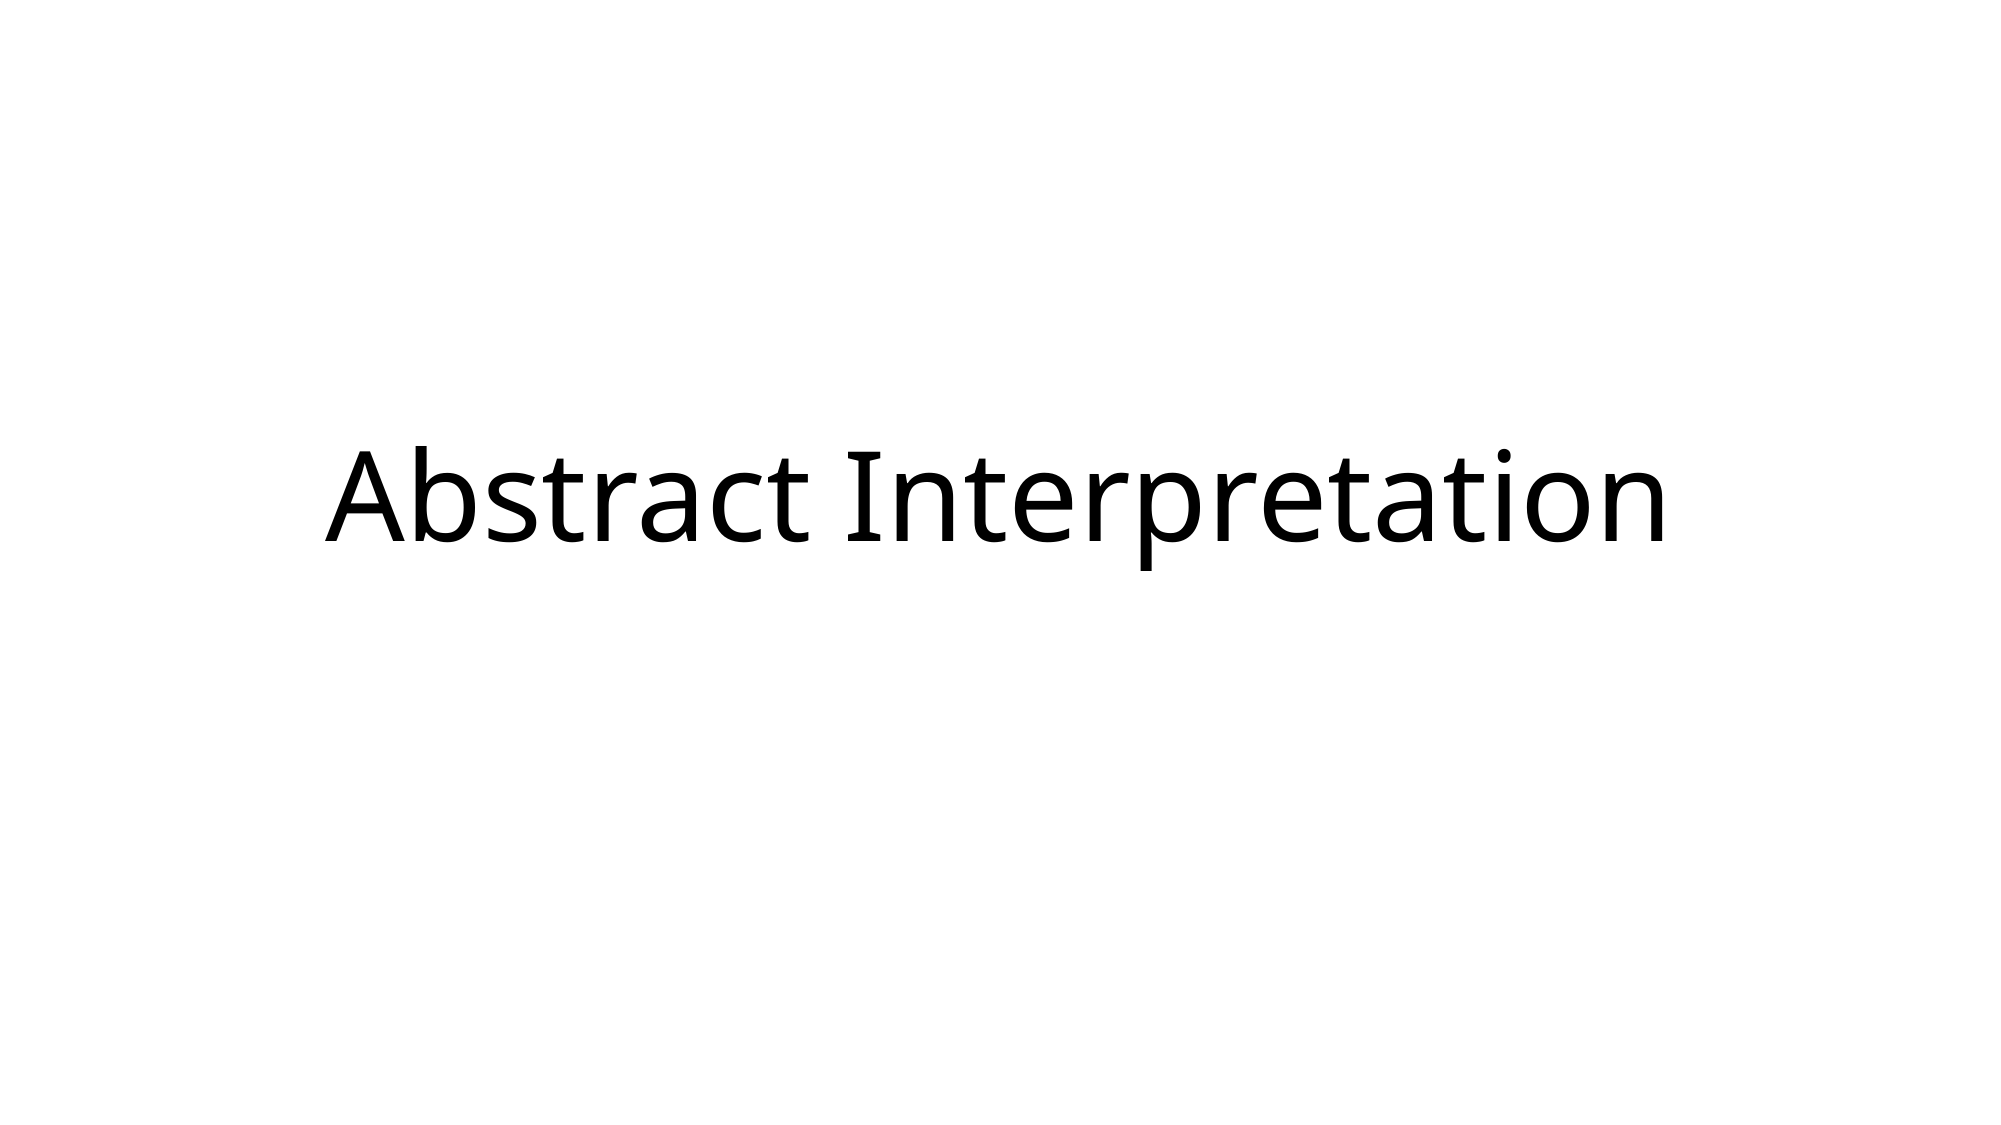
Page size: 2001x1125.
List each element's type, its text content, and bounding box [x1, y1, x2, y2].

title Abstract Interpretation [249, 184, 1750, 576]
